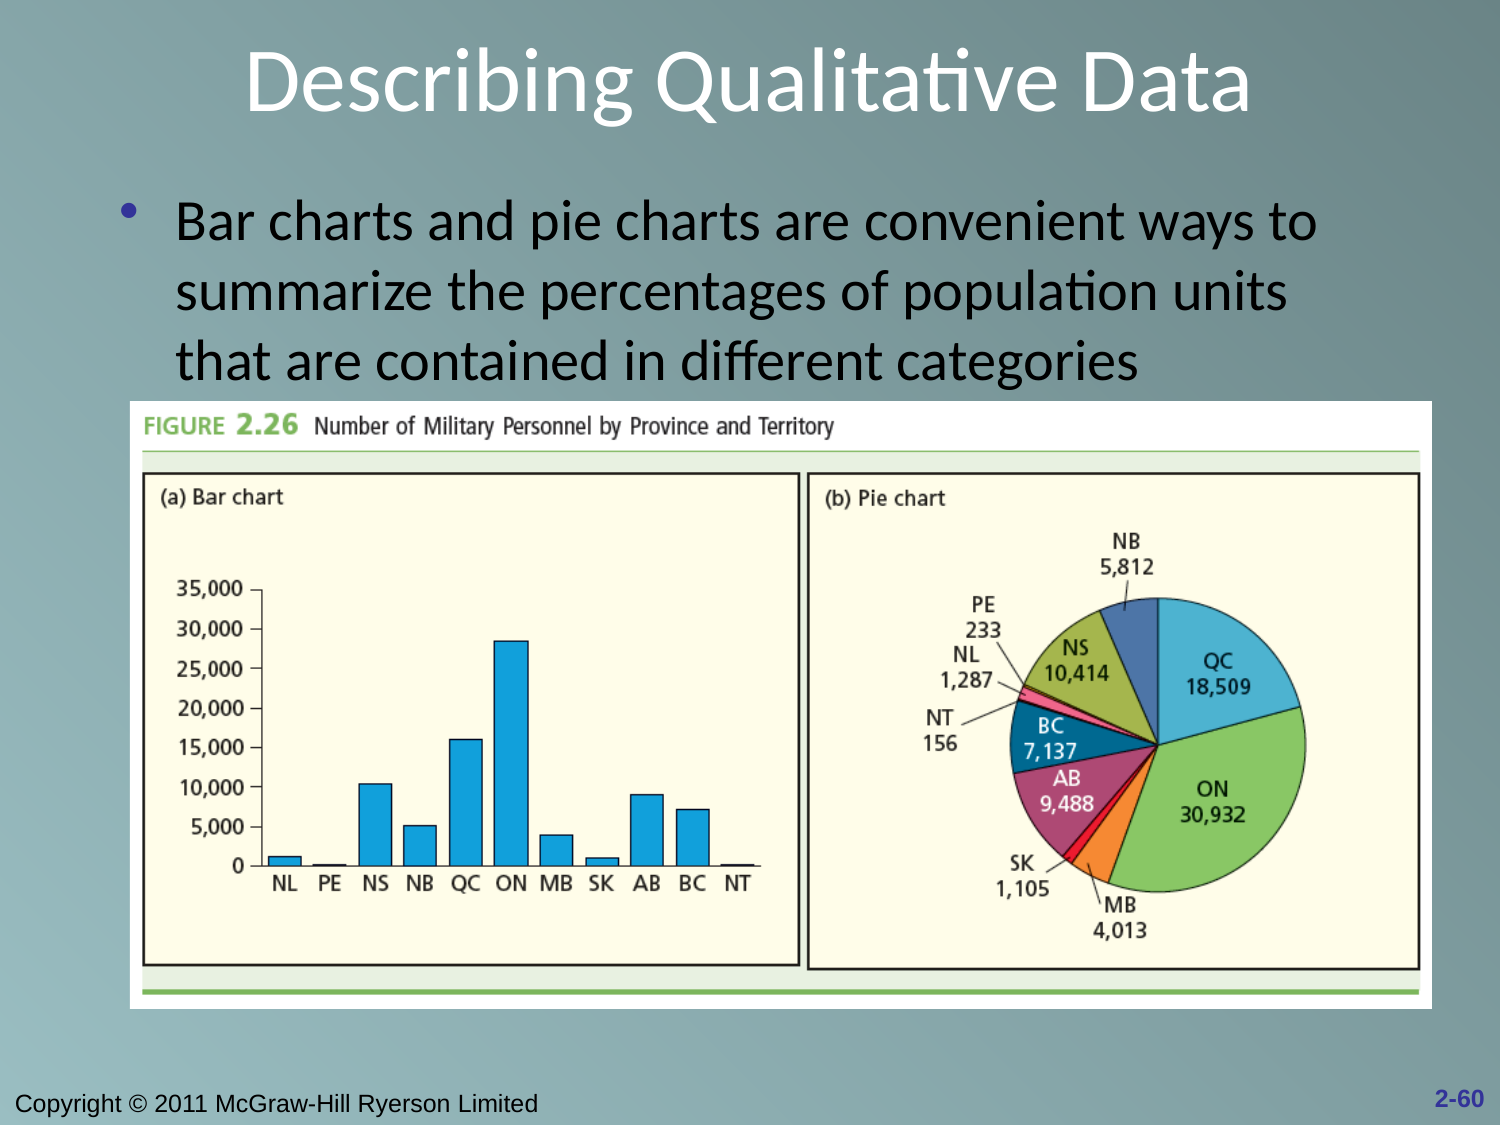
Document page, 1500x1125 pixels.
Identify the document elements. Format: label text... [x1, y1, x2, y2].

list Bar charts and pie charts are convenient ways to summarize the percentages of population units that are contained in different categories [104, 174, 1405, 1063]
title Describing Qualitative Data [99, 0, 1400, 151]
slide_number 2-60 [1149, 1074, 1500, 1125]
picture [129, 401, 1433, 1010]
